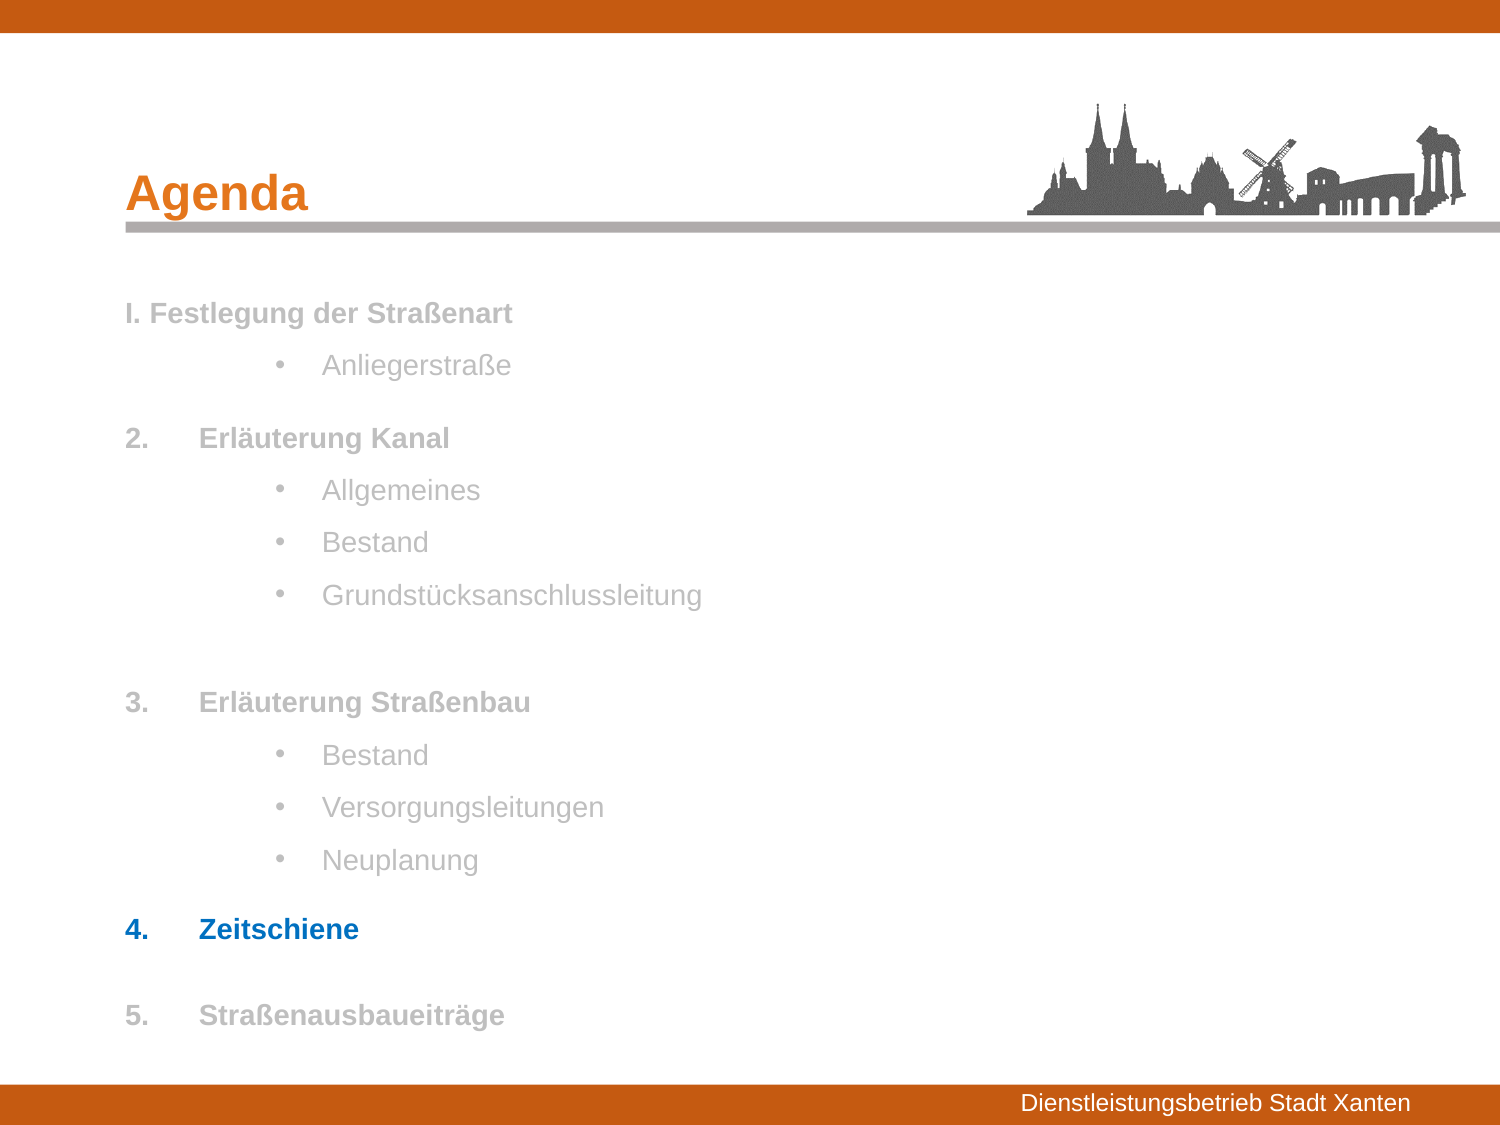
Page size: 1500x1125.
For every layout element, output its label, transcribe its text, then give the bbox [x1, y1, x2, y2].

text_box 4. Zeitschiene [110, 903, 435, 978]
text_box Agenda [110, 153, 701, 229]
text_box 5. Straßenausbaueiträge [110, 989, 701, 1064]
text_box Festlegung der Straßenart Anliegerstraße [110, 251, 762, 442]
text_box 2. Erläuterung Kanal Allgemeines Bestand Grundstücksanschlussleitung [110, 331, 803, 619]
text_box 3. Erläuterung Straßenbau Bestand Versorgungsleitungen Neuplanung [110, 641, 847, 884]
picture [1022, 100, 1468, 219]
